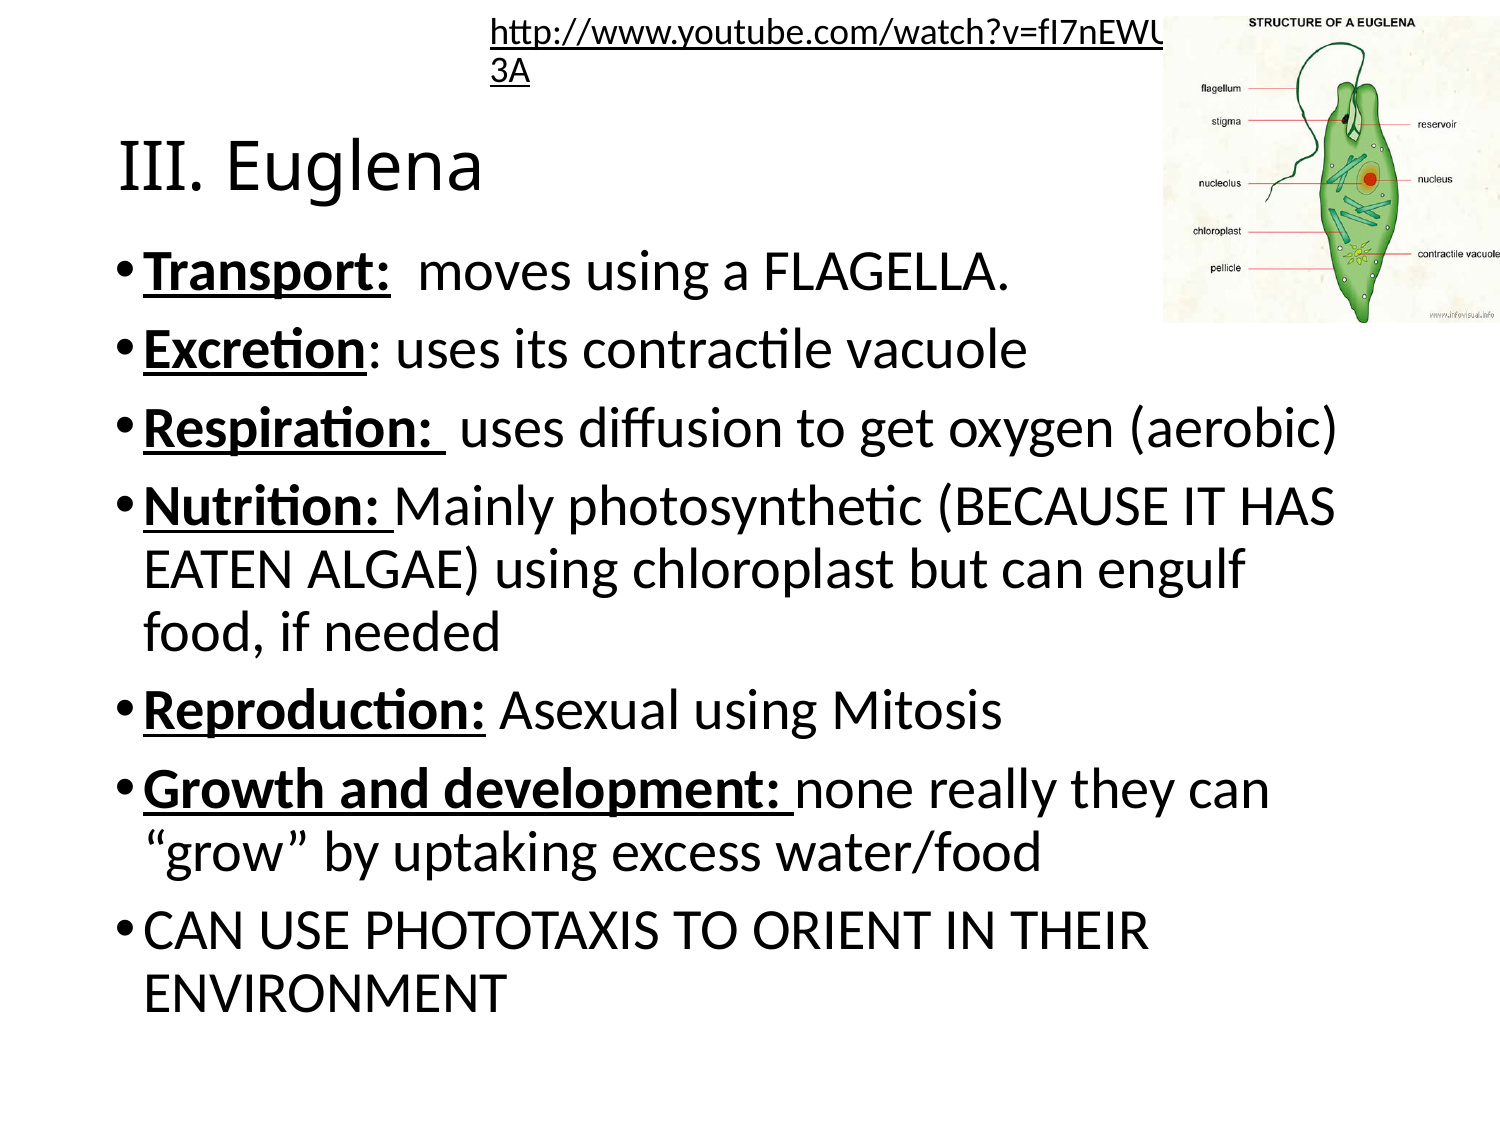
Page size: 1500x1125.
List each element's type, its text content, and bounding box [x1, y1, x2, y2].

picture [1162, 16, 1500, 323]
text_box http://www.youtube.com/watch?v=fI7nEWUjk3A [474, 0, 1225, 105]
list Transport: moves using a FLAGELLA. Excretion: uses its contractile vacuole Respiration: uses diffusion to get oxygen (aerobic) Nutrition: Mainly photosynthetic (BECAUSE IT HAS EATEN ALGAE) using chloroplast but can engulf food, if needed Reproduction: Asexual using Mitosis Growth and development: none really they can “grow” by uptaking excess water/food CAN USE PHOTOTAXIS TO ORIENT IN THEIR ENVIRONMENT [99, 232, 1375, 1125]
title III. Euglena [103, 59, 1162, 232]
